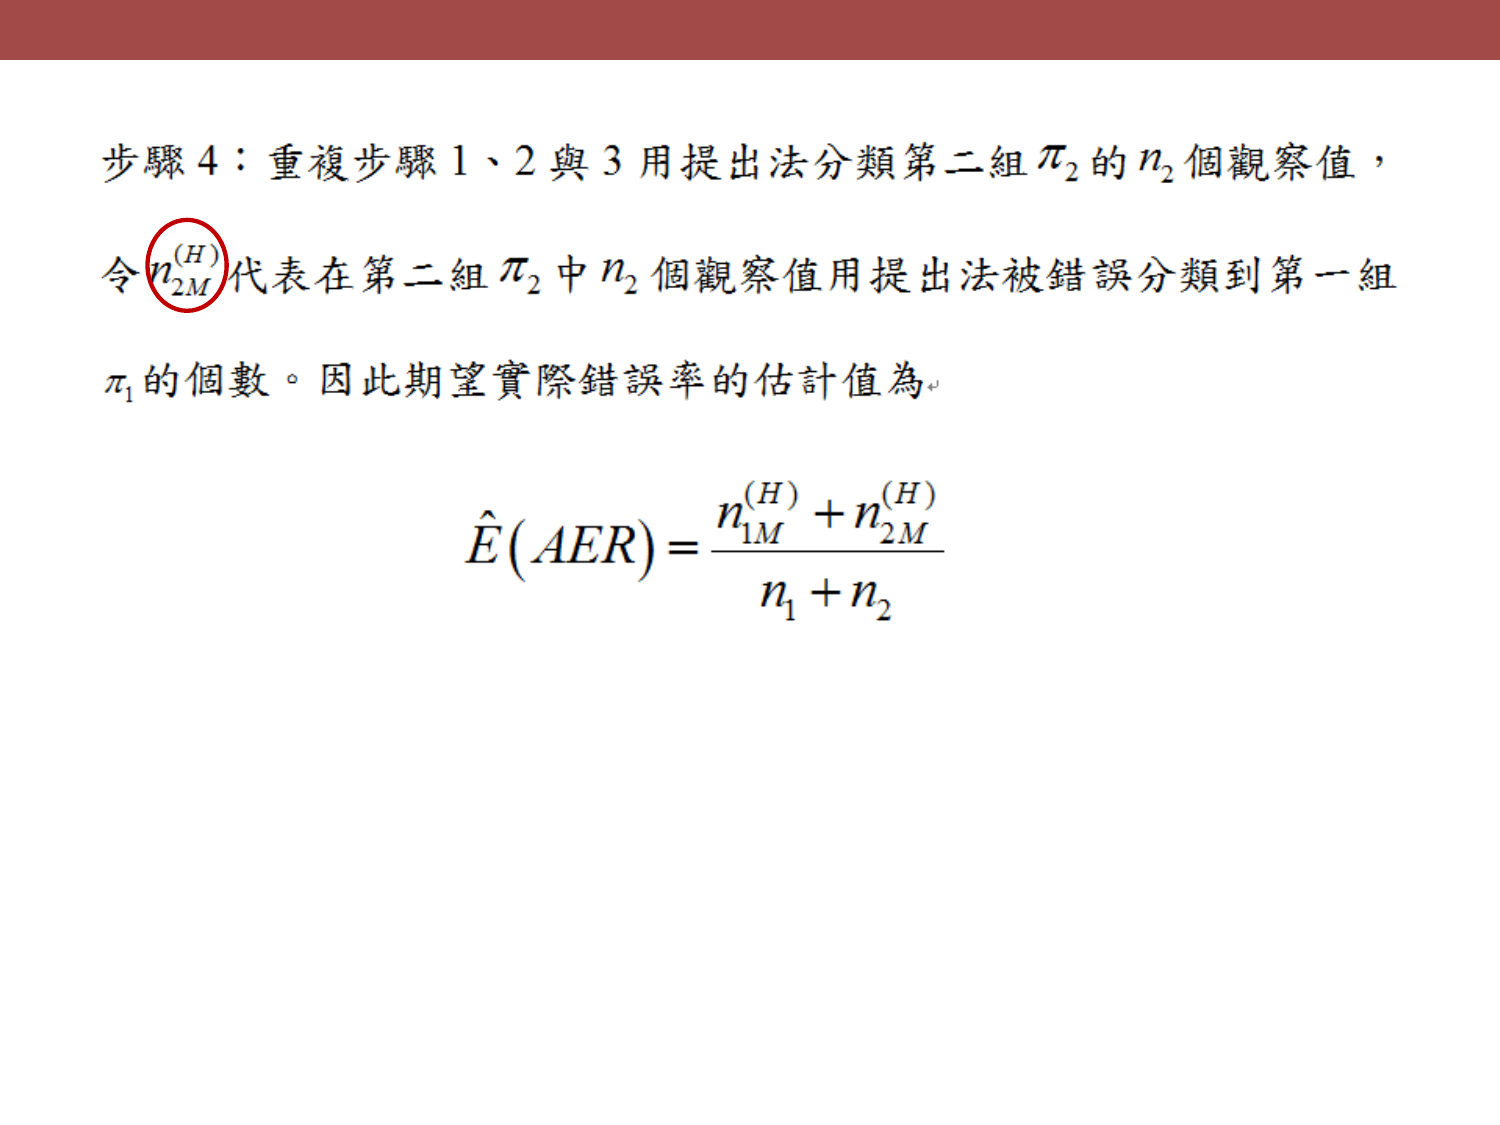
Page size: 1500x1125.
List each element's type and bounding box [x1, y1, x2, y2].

picture [442, 467, 962, 641]
picture [88, 125, 1414, 429]
